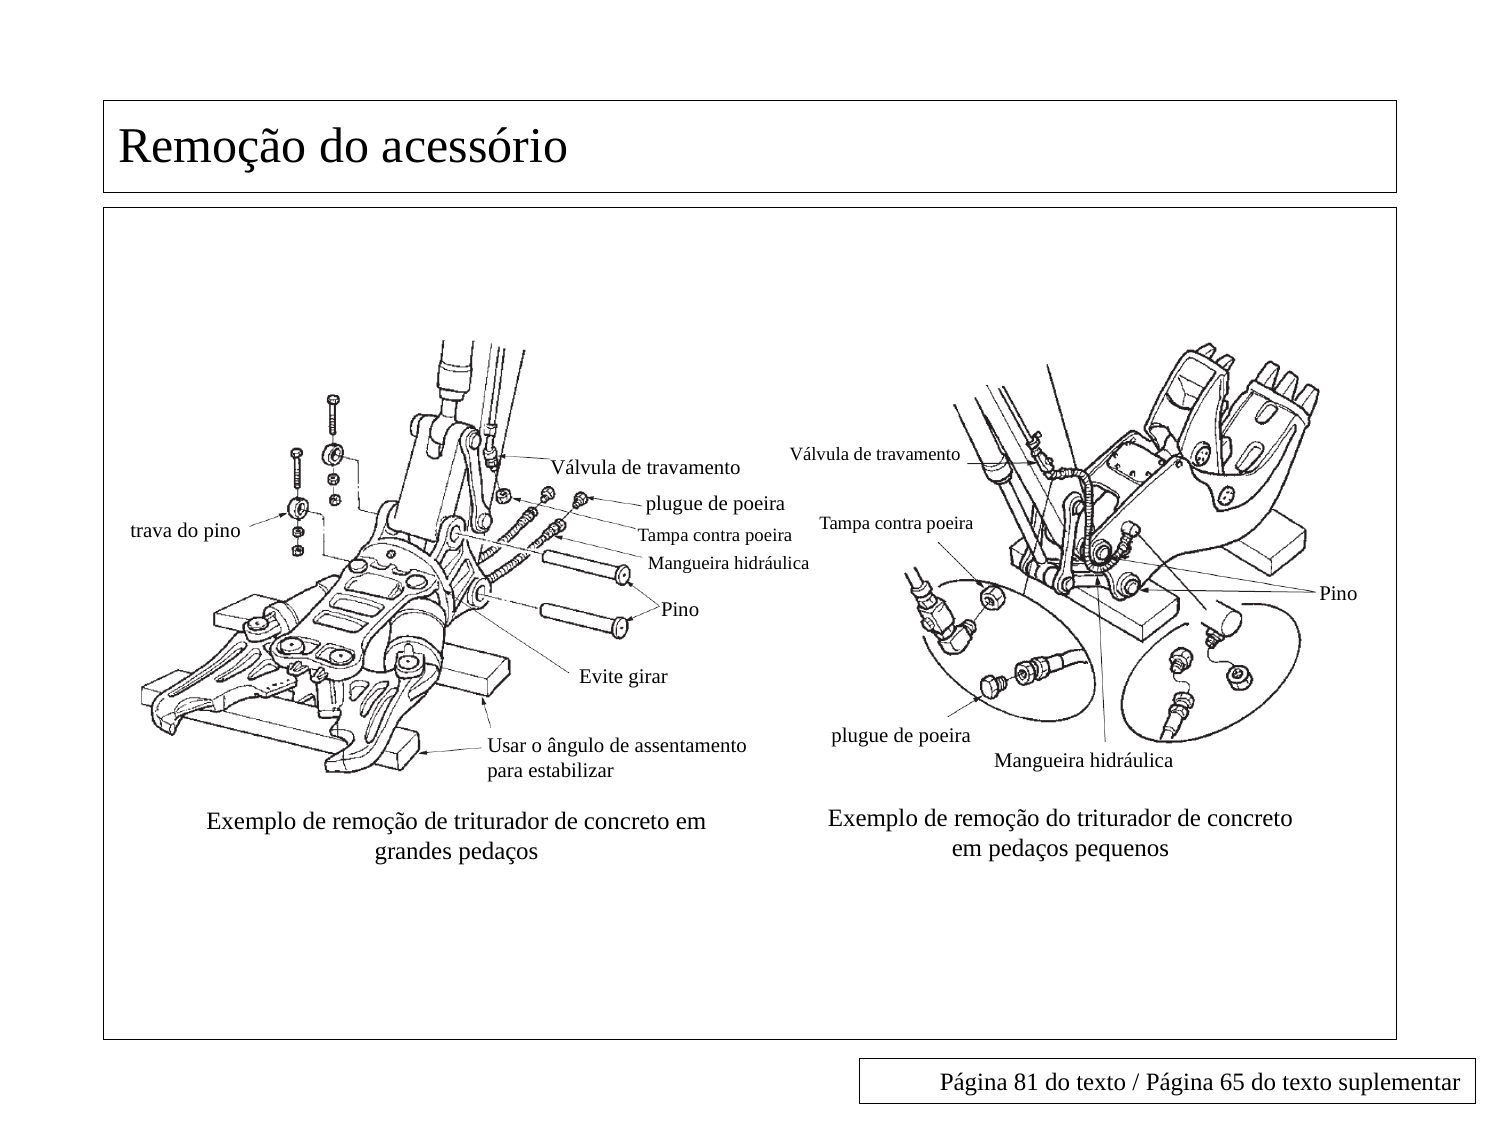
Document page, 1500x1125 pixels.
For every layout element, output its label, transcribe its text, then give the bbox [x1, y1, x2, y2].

picture [130, 335, 1379, 776]
text_box [103, 207, 1397, 1040]
text_box Exemplo de remoção de triturador de concreto em grandes pedaços [190, 797, 723, 872]
text_box Página 81 do texto / Página 65 do texto suplementar [859, 1058, 1476, 1104]
title Remoção do acessório [103, 100, 1397, 193]
text_box Exemplo de remoção do triturador de concreto em pedaços pequenos [795, 793, 1327, 869]
